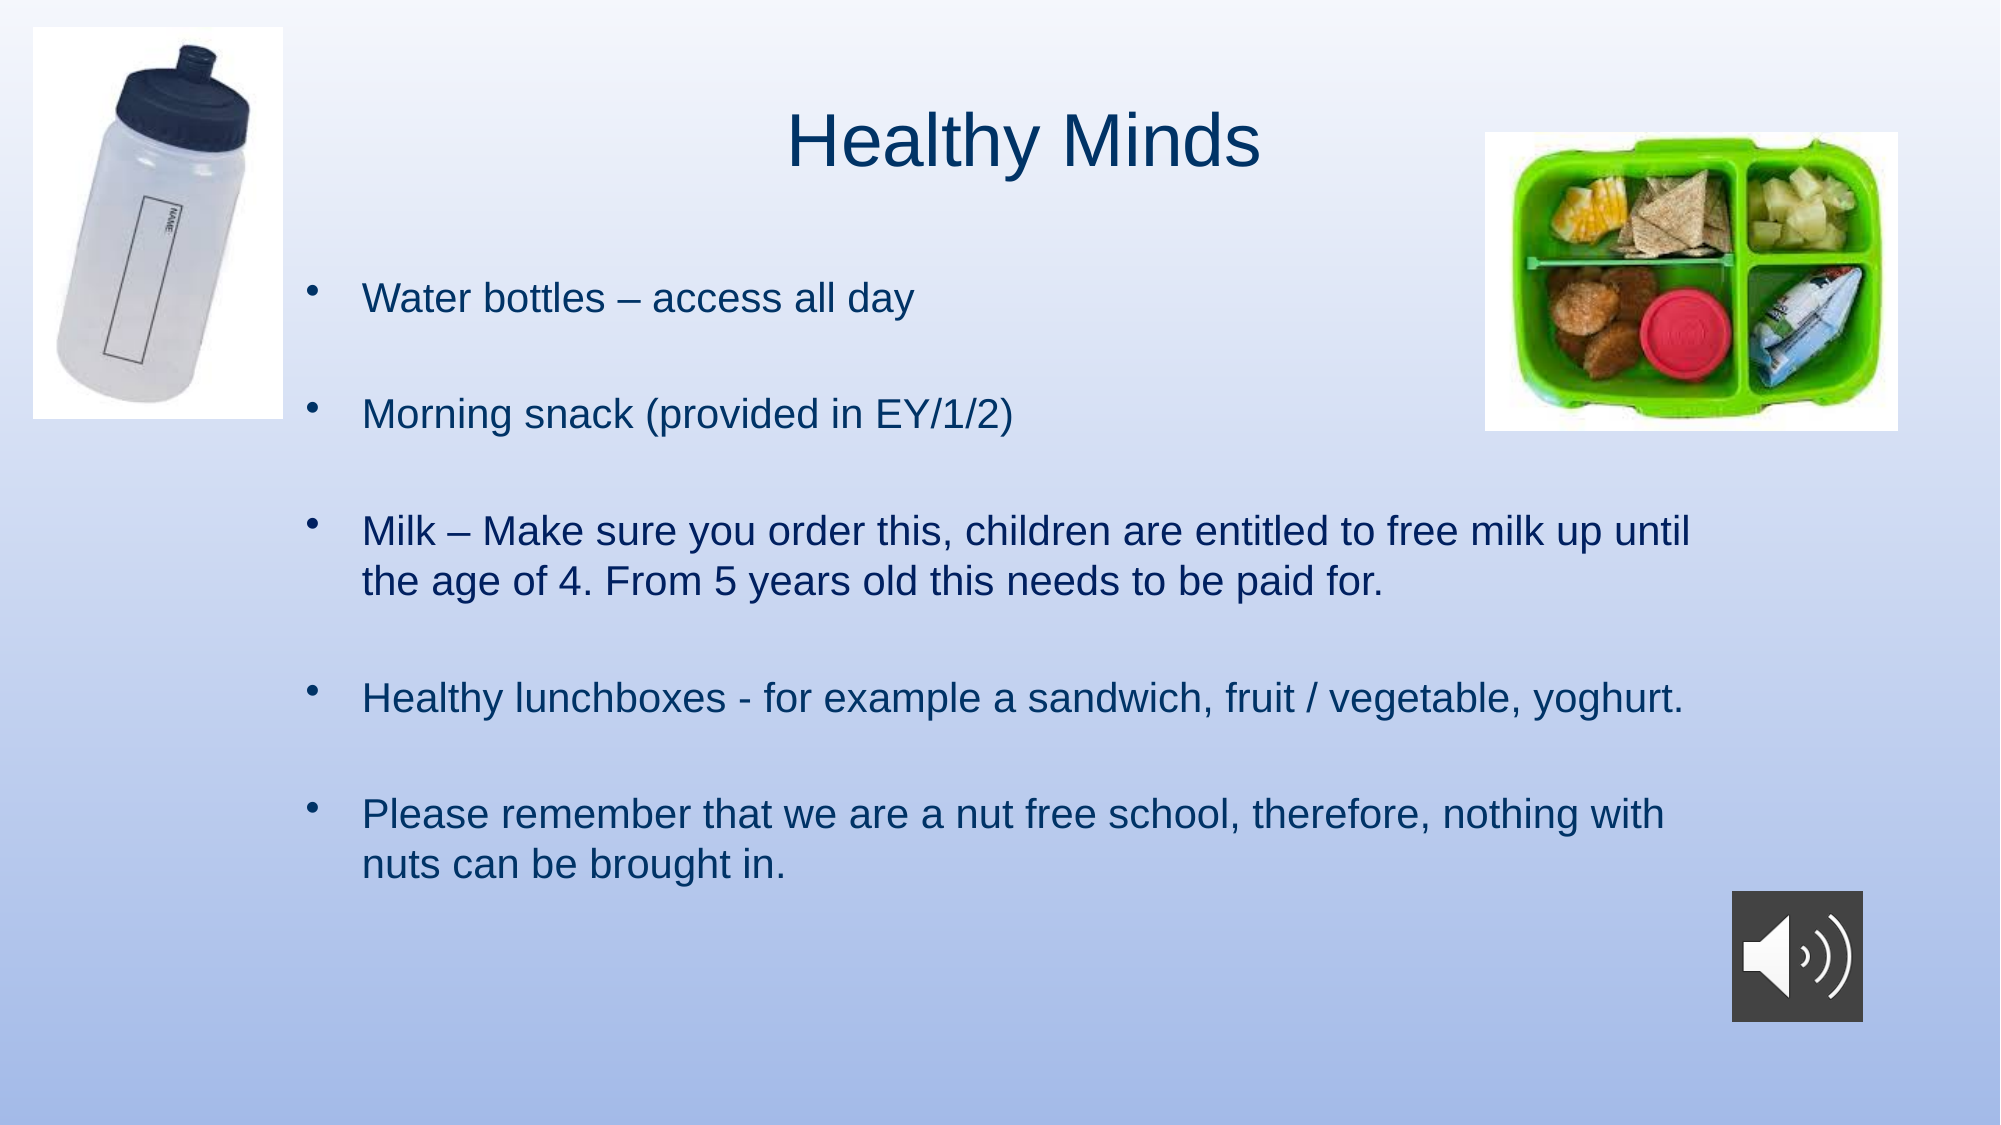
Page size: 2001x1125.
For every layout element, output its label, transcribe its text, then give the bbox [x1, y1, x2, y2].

text_box Water bottles – access all day Morning snack (provided in EY/1/2) Milk – Make sure you order this, children are entitled to free milk up until the age of 4. From 5 years old this needs to be paid for. Healthy lunchboxes - for example a sandwich, fruit / vegetable, yoghurt. Please remember that we are a nut free school, therefore, nothing with nuts can be brought in. [290, 262, 1731, 627]
picture [33, 27, 283, 419]
picture [1485, 132, 1899, 432]
picture [1730, 889, 1865, 1024]
title Healthy Minds [507, 42, 1542, 230]
